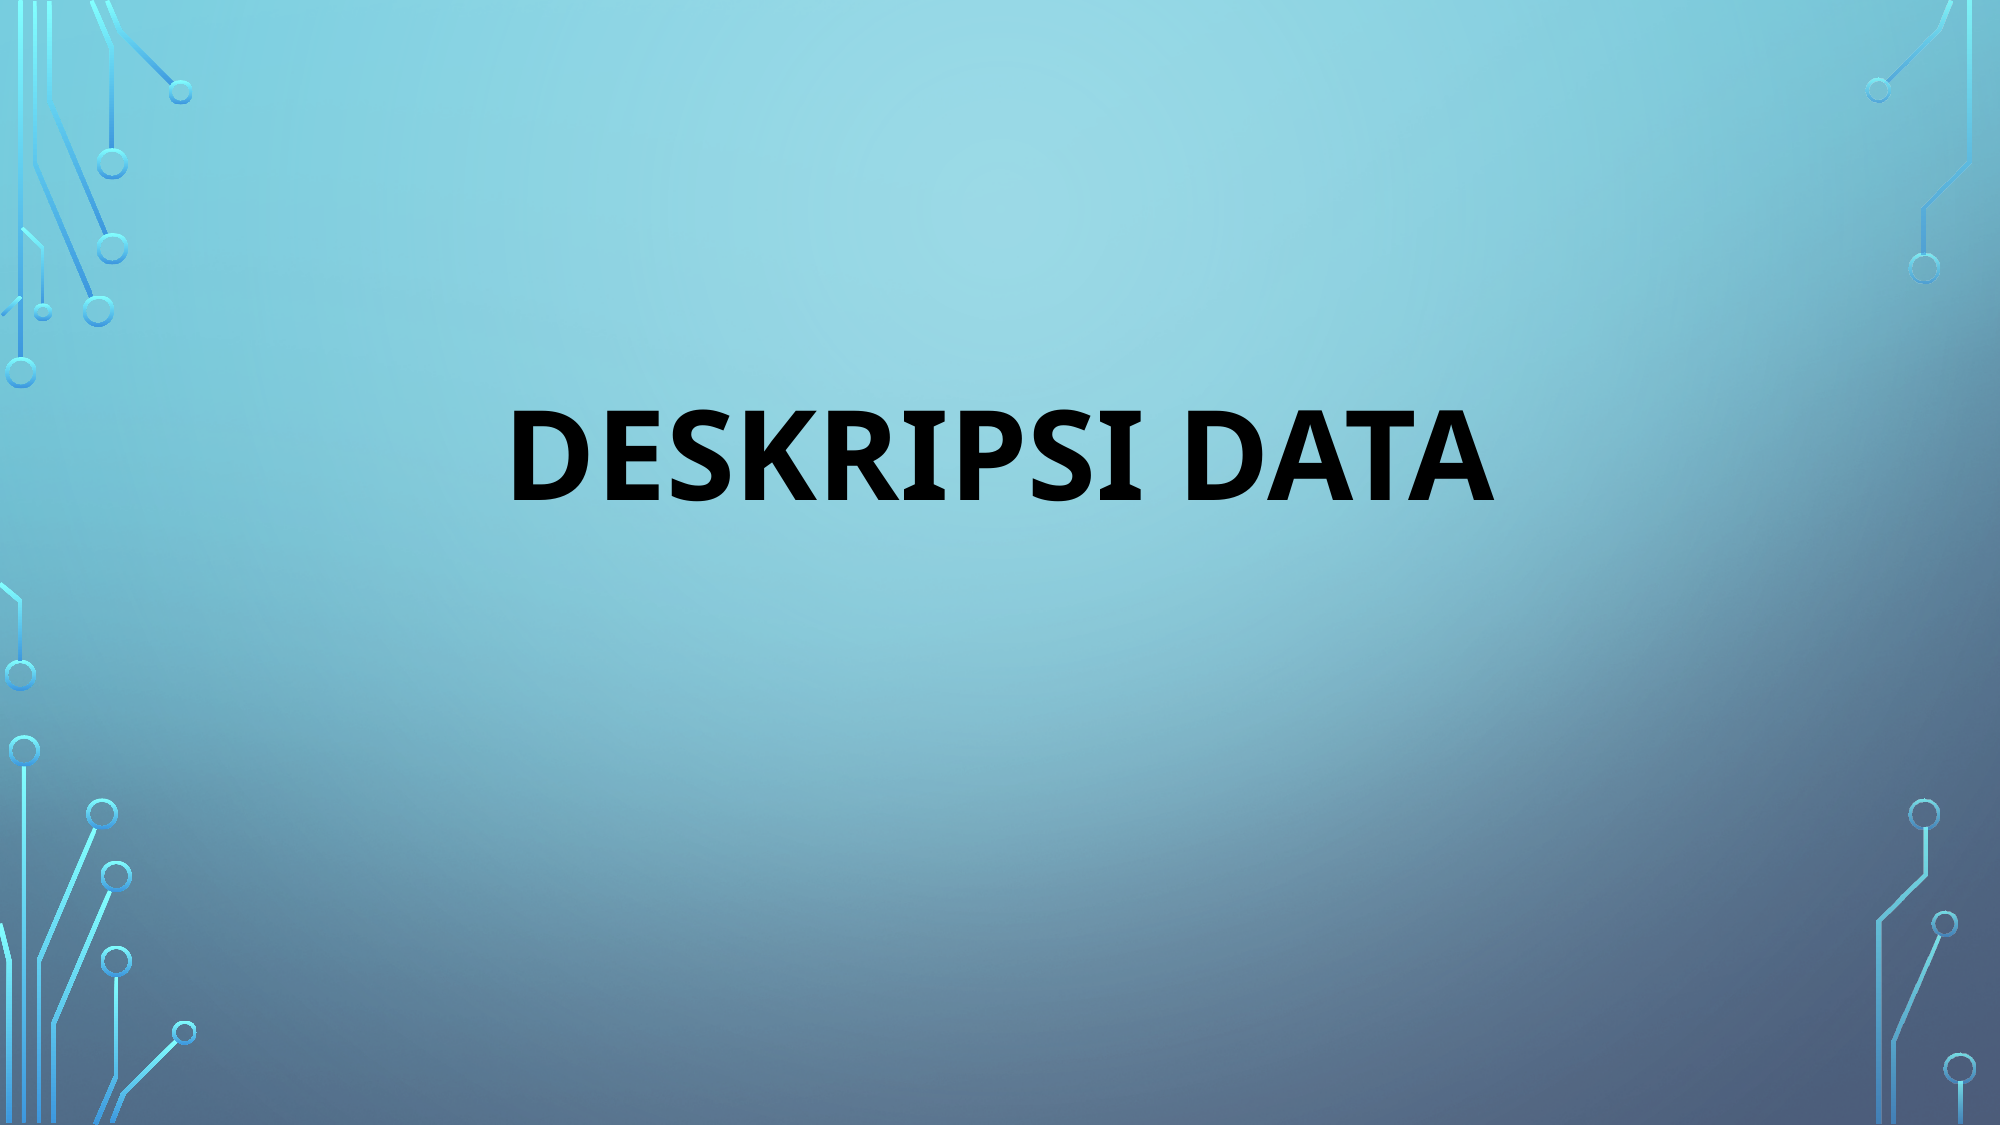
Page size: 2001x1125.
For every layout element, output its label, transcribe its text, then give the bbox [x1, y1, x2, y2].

text_box DESKRIPSI DATA [138, 367, 1861, 533]
